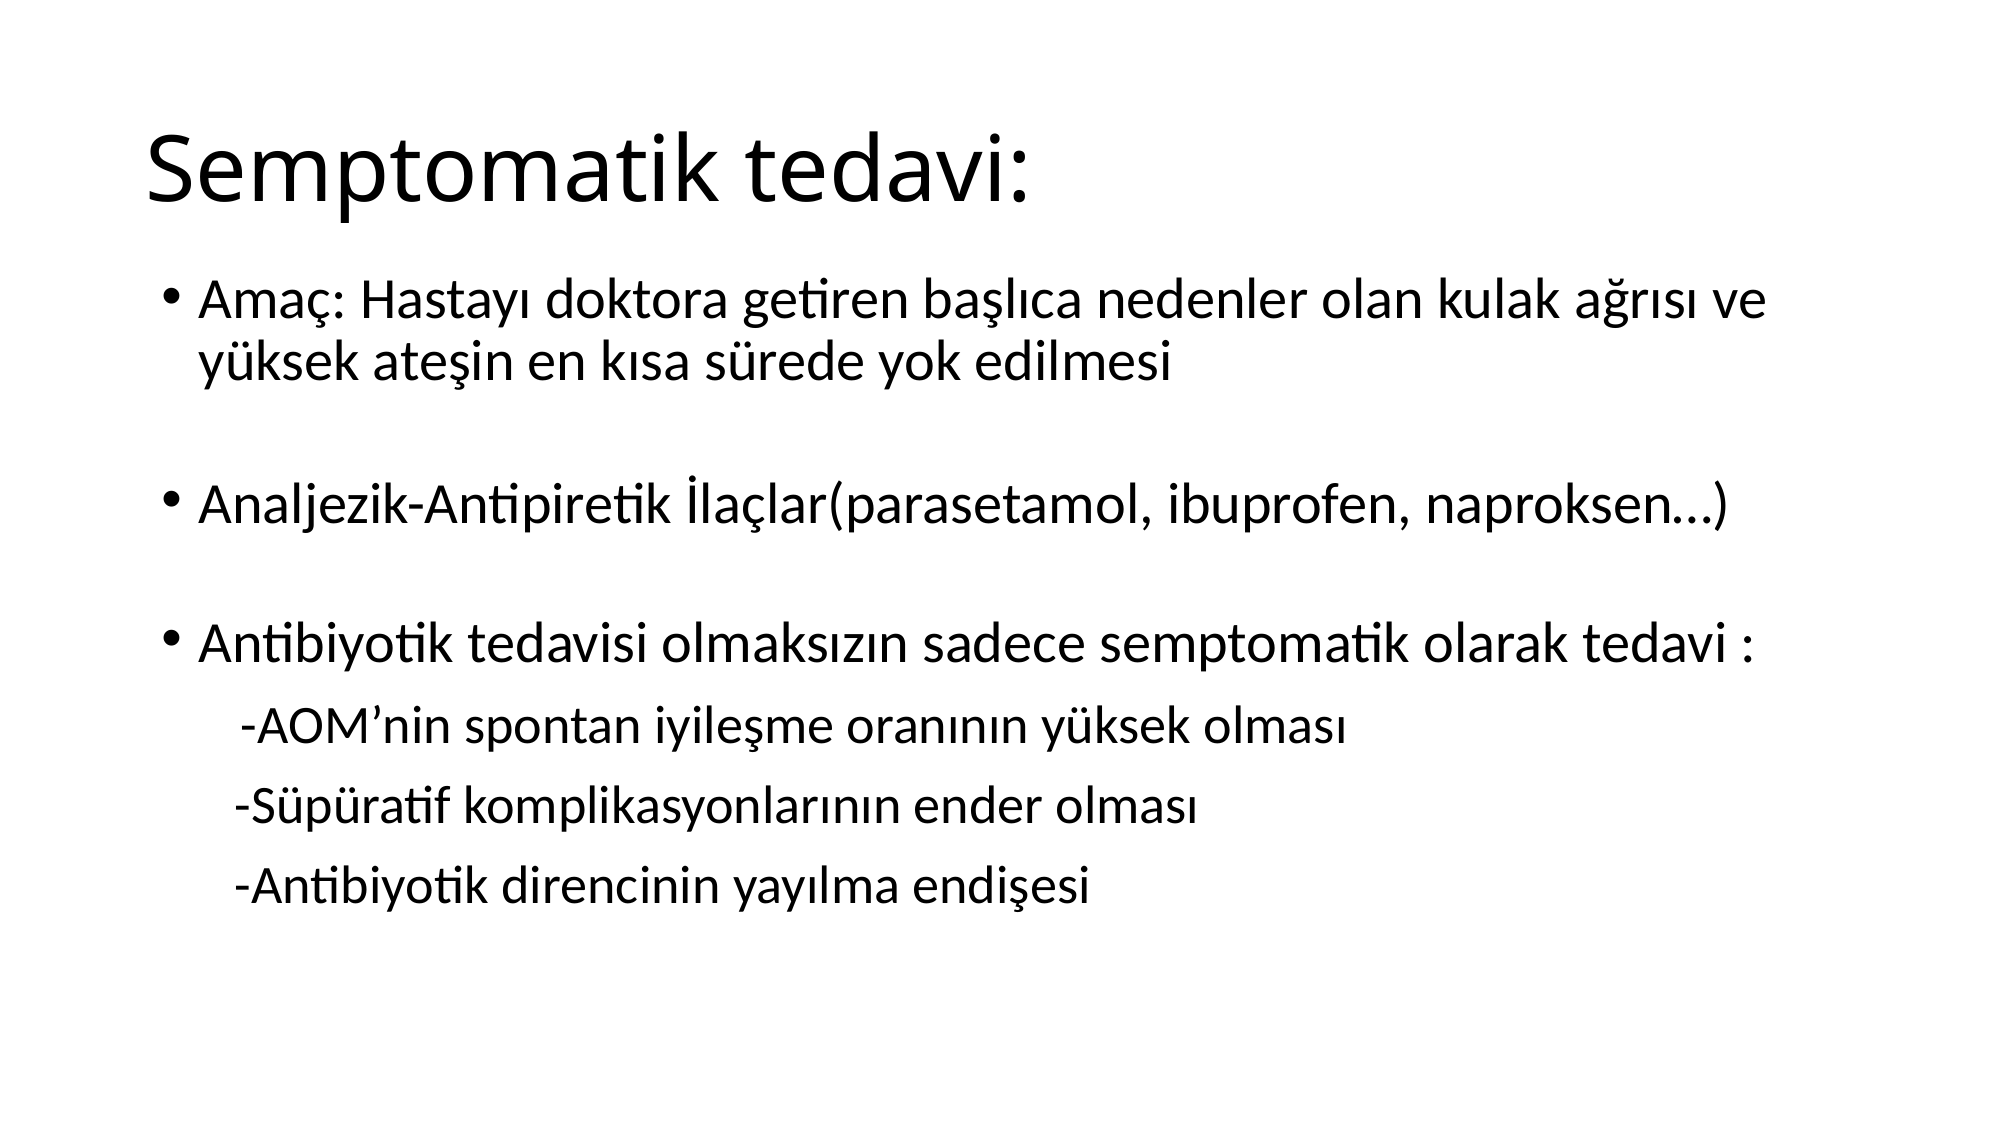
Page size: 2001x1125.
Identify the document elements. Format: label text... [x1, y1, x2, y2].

list Amaç: Hastayı doktora getiren başlıca nedenler olan kulak ağrısı ve yüksek ateşin en kısa sürede yok edilmesi Analjezik-Antipiretik İlaçlar(parasetamol, ibuprofen, naproksen…) Antibiyotik tedavisi olmaksızın sadece semptomatik olarak tedavi : -AOM’nin spontan iyileşme oranının yüksek olması -Süpüratif komplikasyonlarının ender olması -Antibiyotik direncinin yayılma endişesi [146, 260, 1892, 1092]
title Semptomatik tedavi: [130, 83, 1674, 261]
